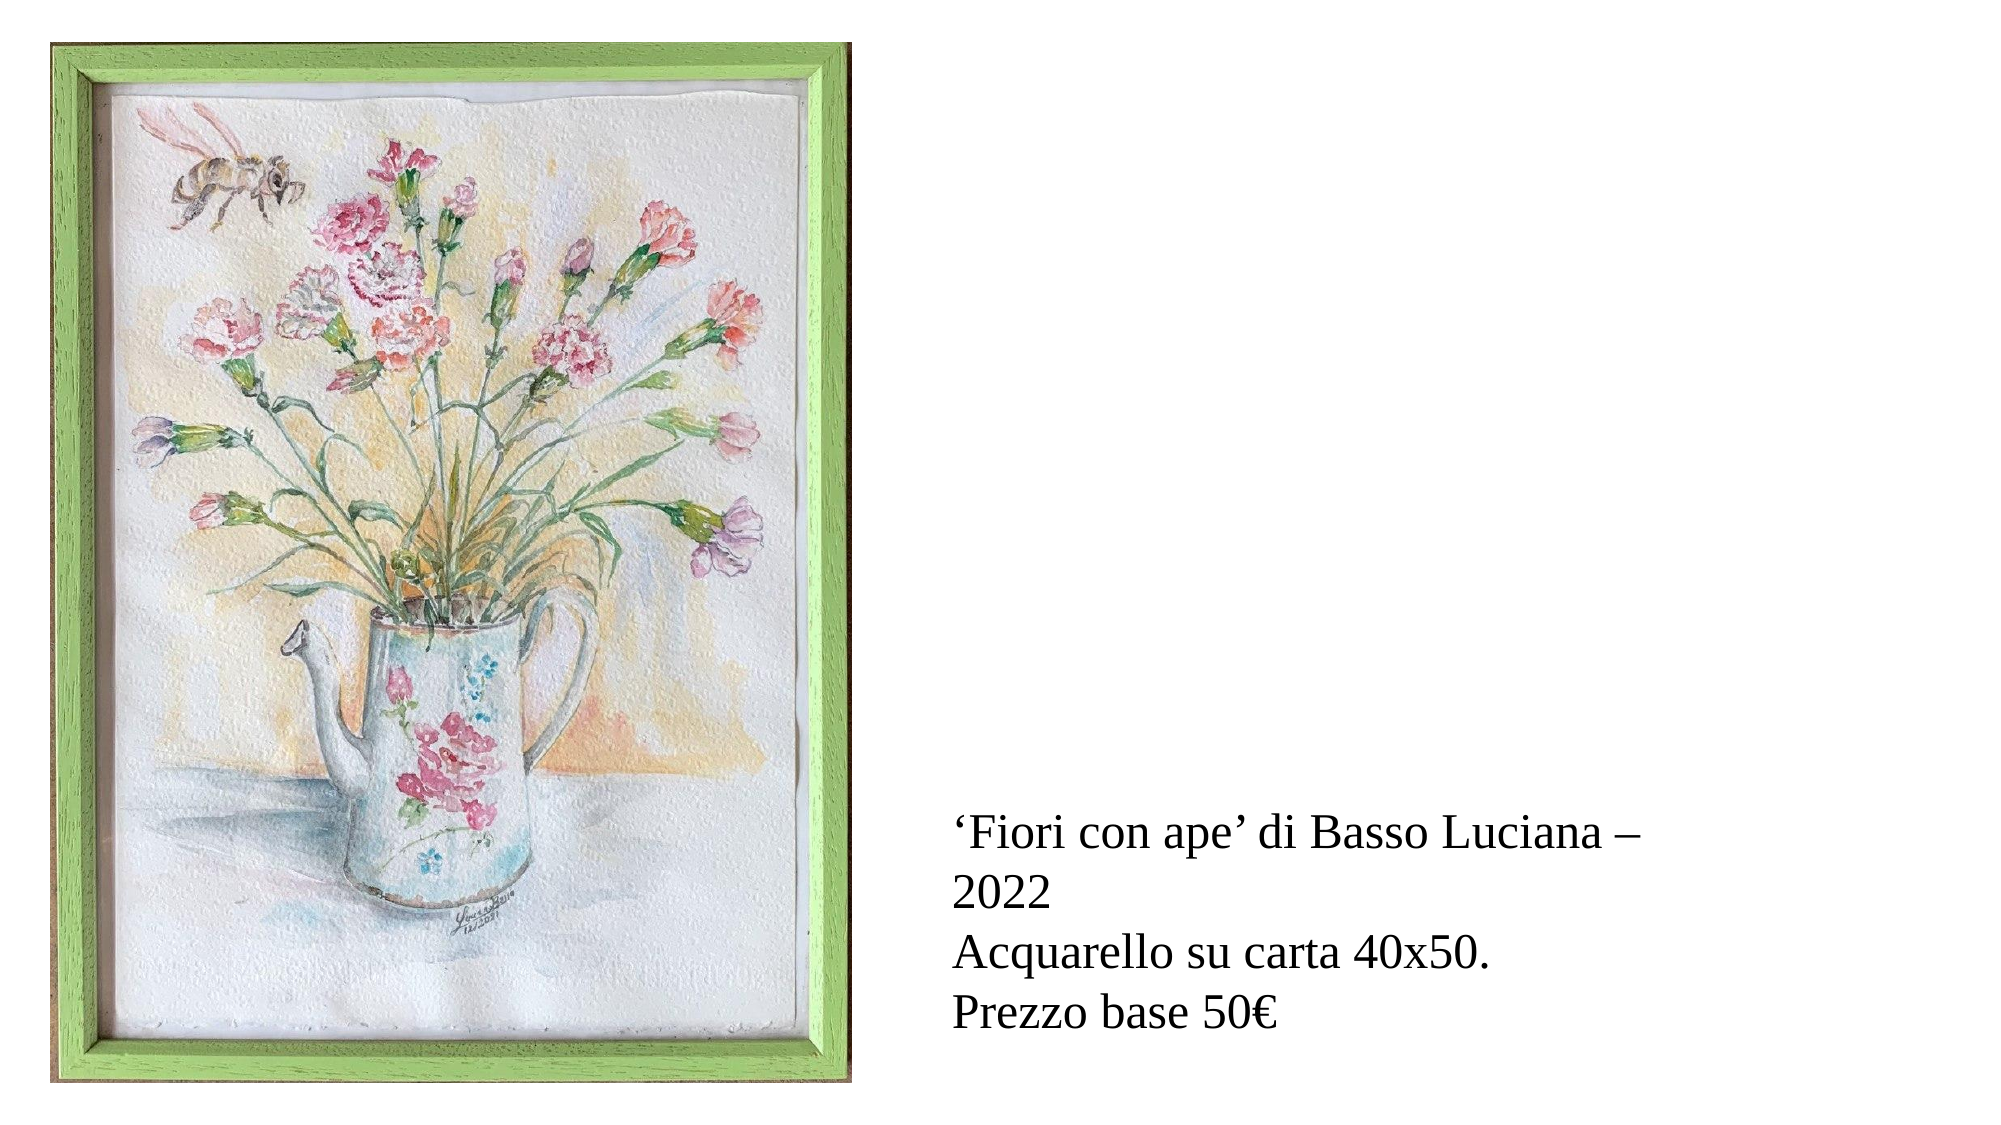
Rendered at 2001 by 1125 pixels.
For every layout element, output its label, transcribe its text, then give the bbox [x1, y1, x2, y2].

text_box ‘Fiori con ape’ di Basso Luciana – 2022 Acquarello su carta 40x50. Prezzo base 50€ [936, 790, 1738, 1046]
picture [50, 42, 852, 1083]
